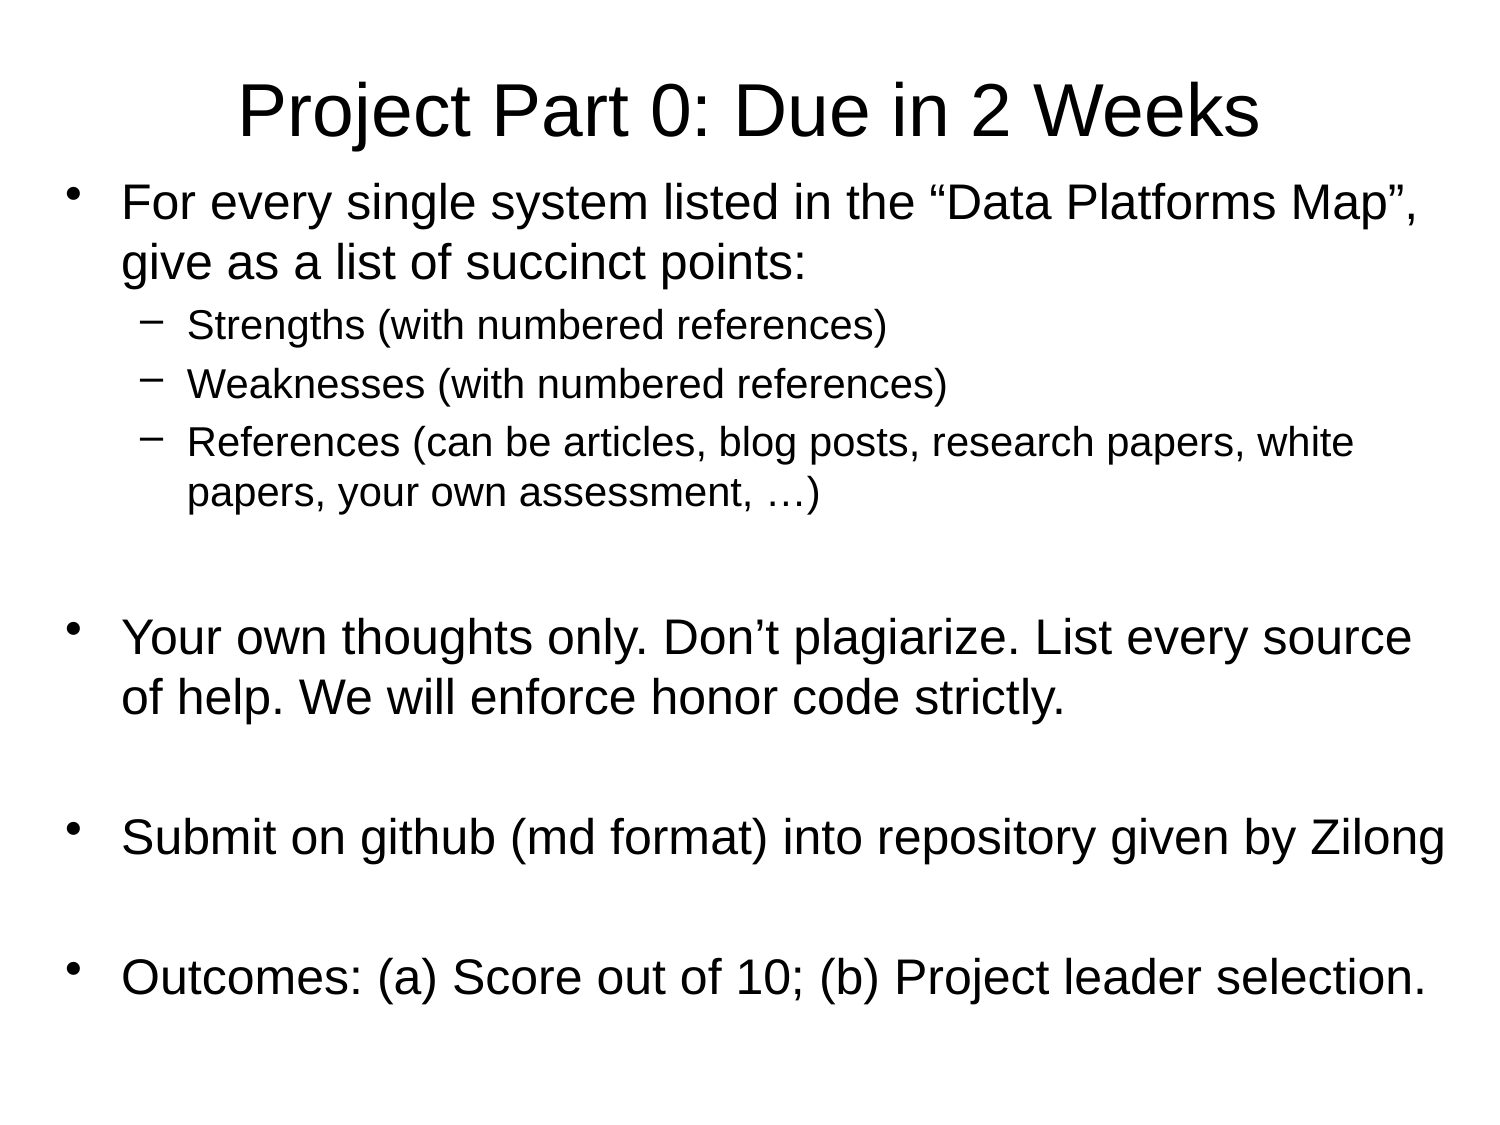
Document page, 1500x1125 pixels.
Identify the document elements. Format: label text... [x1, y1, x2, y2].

title Project Part 0: Due in 2 Weeks [75, 12, 1425, 162]
list For every single system listed in the “Data Platforms Map”, give as a list of succinct points: Strengths (with numbered references) Weaknesses (with numbered references) References (can be articles, blog posts, research papers, white papers, your own assessment, …) Your own thoughts only. Don’t plagiarize. List every source of help. We will enforce honor code strictly. Submit on github (md format) into repository given by Zilong Outcomes: (a) Score out of 10; (b) Project leader selection. [50, 162, 1475, 1100]
